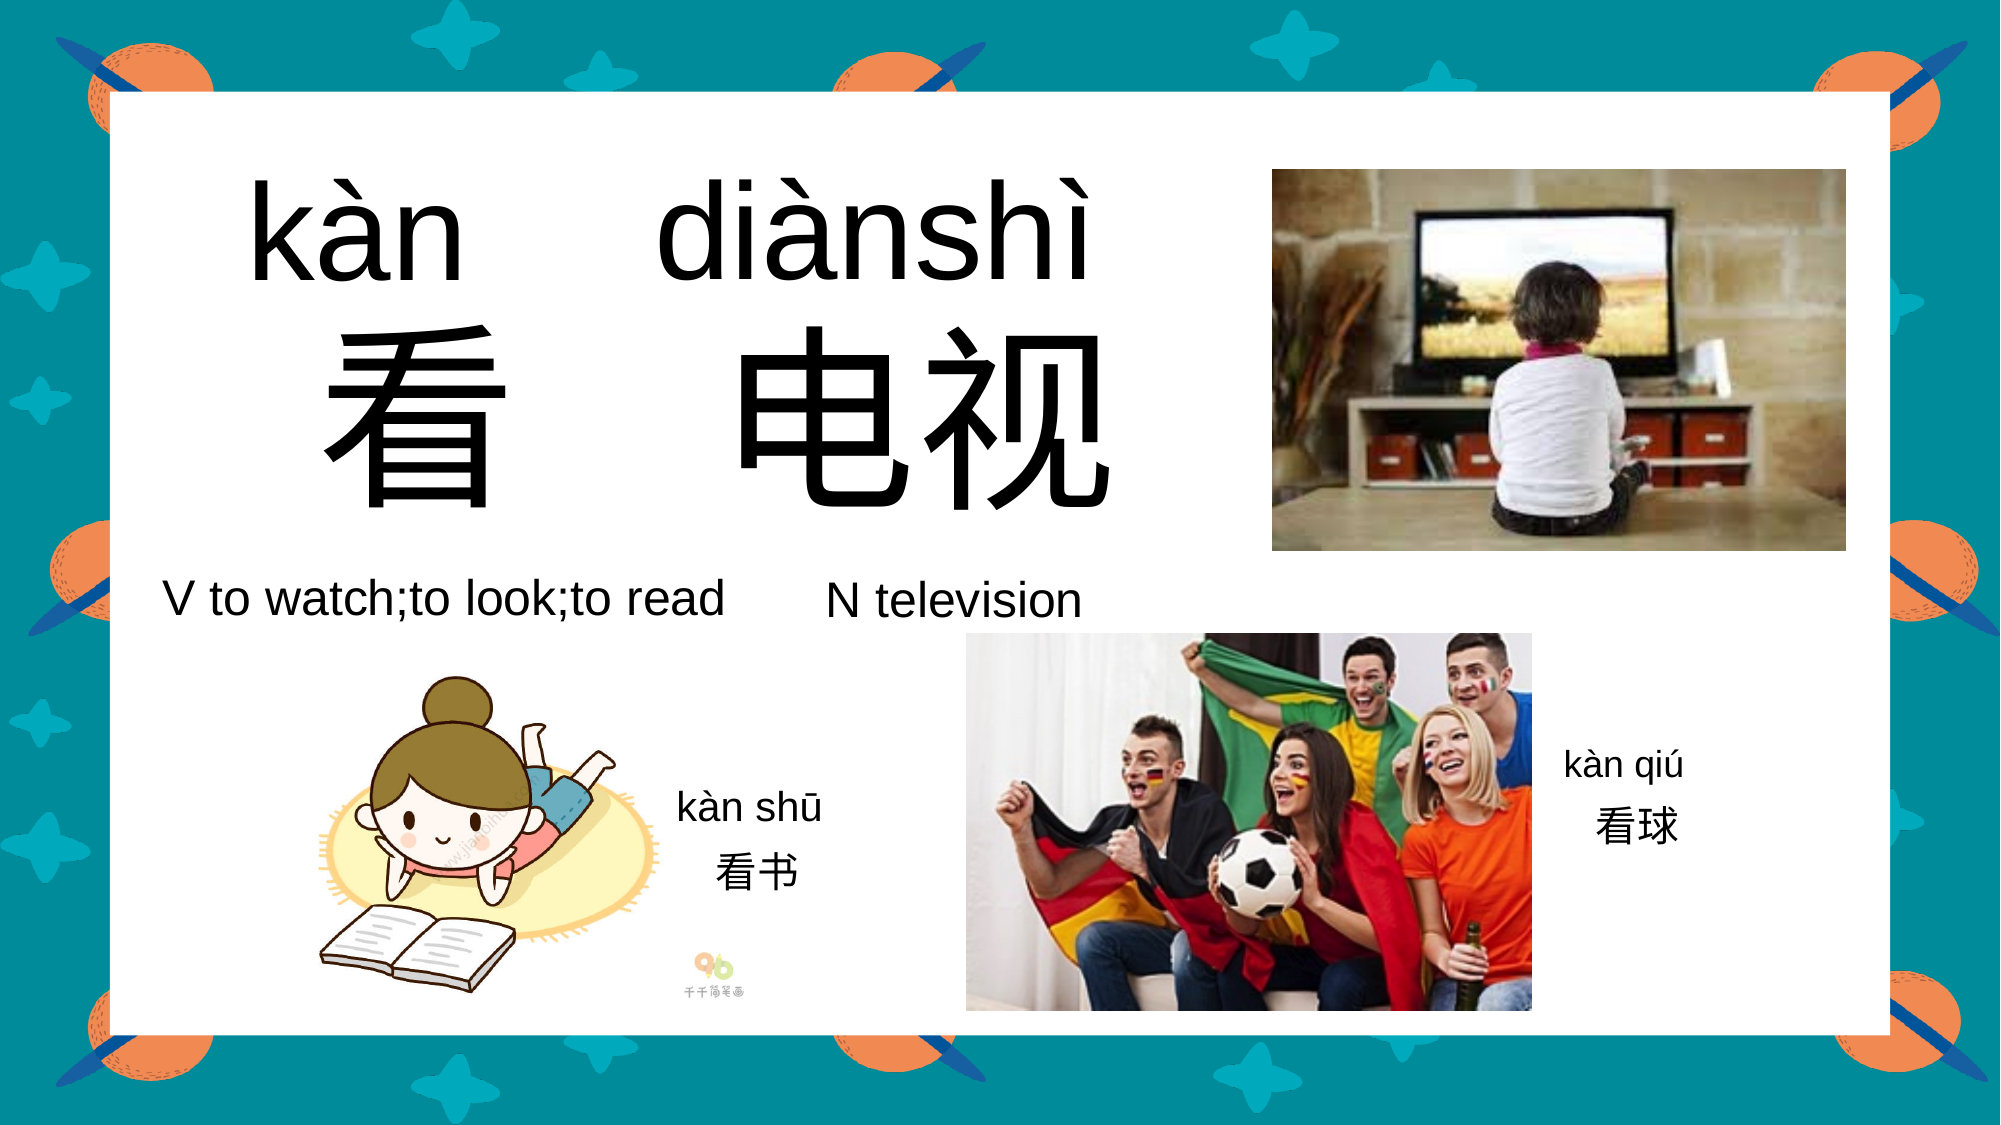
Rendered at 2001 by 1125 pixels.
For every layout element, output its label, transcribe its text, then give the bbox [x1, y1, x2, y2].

text_box 看 V to watch;to look;to read [31, 284, 429, 739]
text_box 看球 [1581, 793, 1695, 858]
text_box diànshì [601, 134, 1228, 314]
picture [0, 0, 2000, 1125]
text_box 电视 [429, 287, 1352, 762]
text_box kàn qiú [1548, 732, 1710, 793]
text_box kàn [231, 135, 598, 316]
text_box kàn shū [751, 772, 861, 837]
text_box N television [810, 560, 1099, 635]
text_box 看书 [751, 838, 815, 903]
